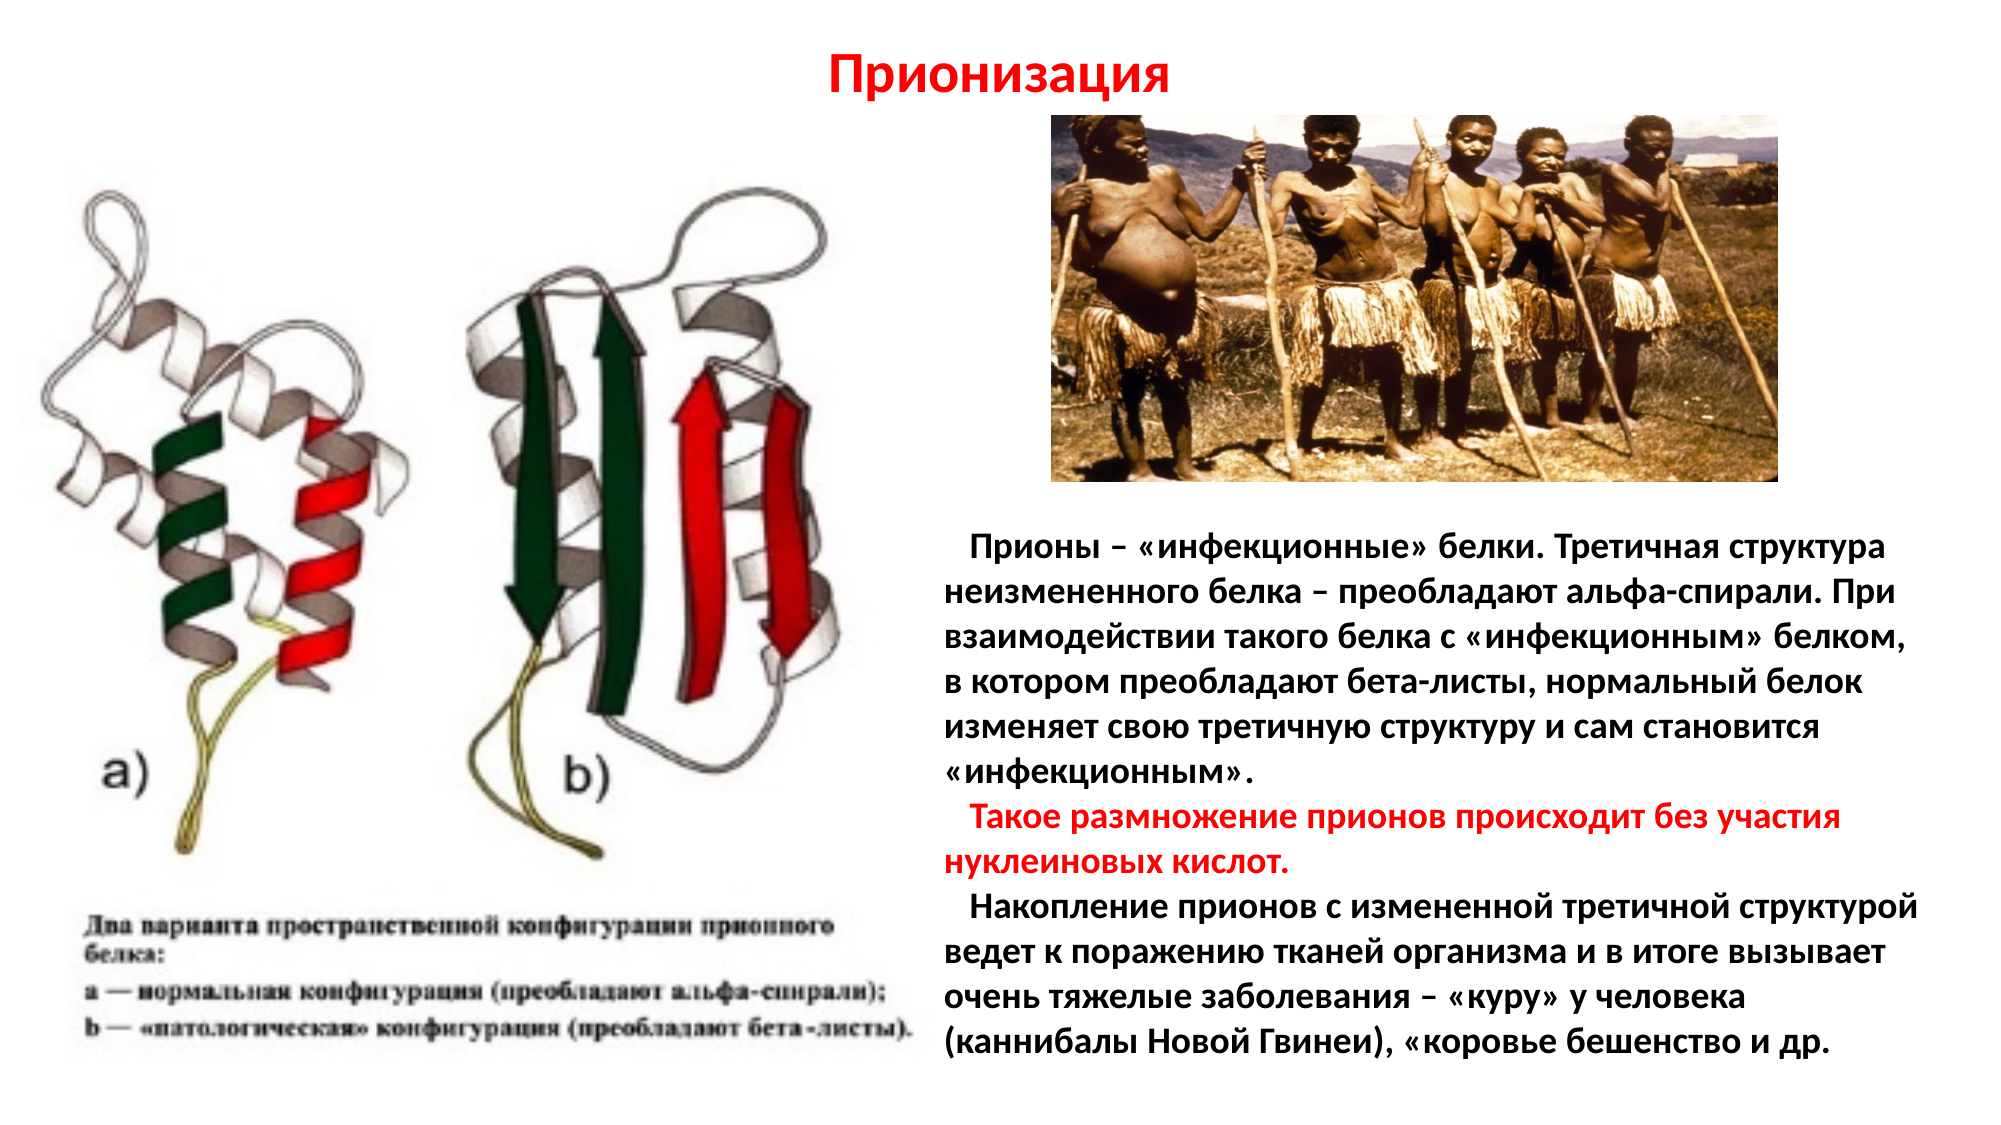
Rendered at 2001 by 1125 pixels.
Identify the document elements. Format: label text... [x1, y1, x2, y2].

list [20, 164, 930, 1082]
title Прионизация [137, 0, 1863, 147]
text_box Прионы – «инфекционные» белки. Третичная структура неизмененного белка – преобладают альфа-спирали. При взаимодействии такого белка с «инфекционным» белком, в котором преобладают бета-листы, нормальный белок изменяет свою третичную структуру и сам становится «инфекционным». Такое размножение прионов происходит без участия нуклеиновых кислот. Накопление прионов с измененной третичной структурой ведет к поражению тканей организма и в итоге вызывает очень тяжелые заболевания – «куру» у человека (каннибалы Новой Гвинеи), «коровье бешенство и др. [930, 513, 1936, 1069]
picture [1051, 115, 1779, 482]
